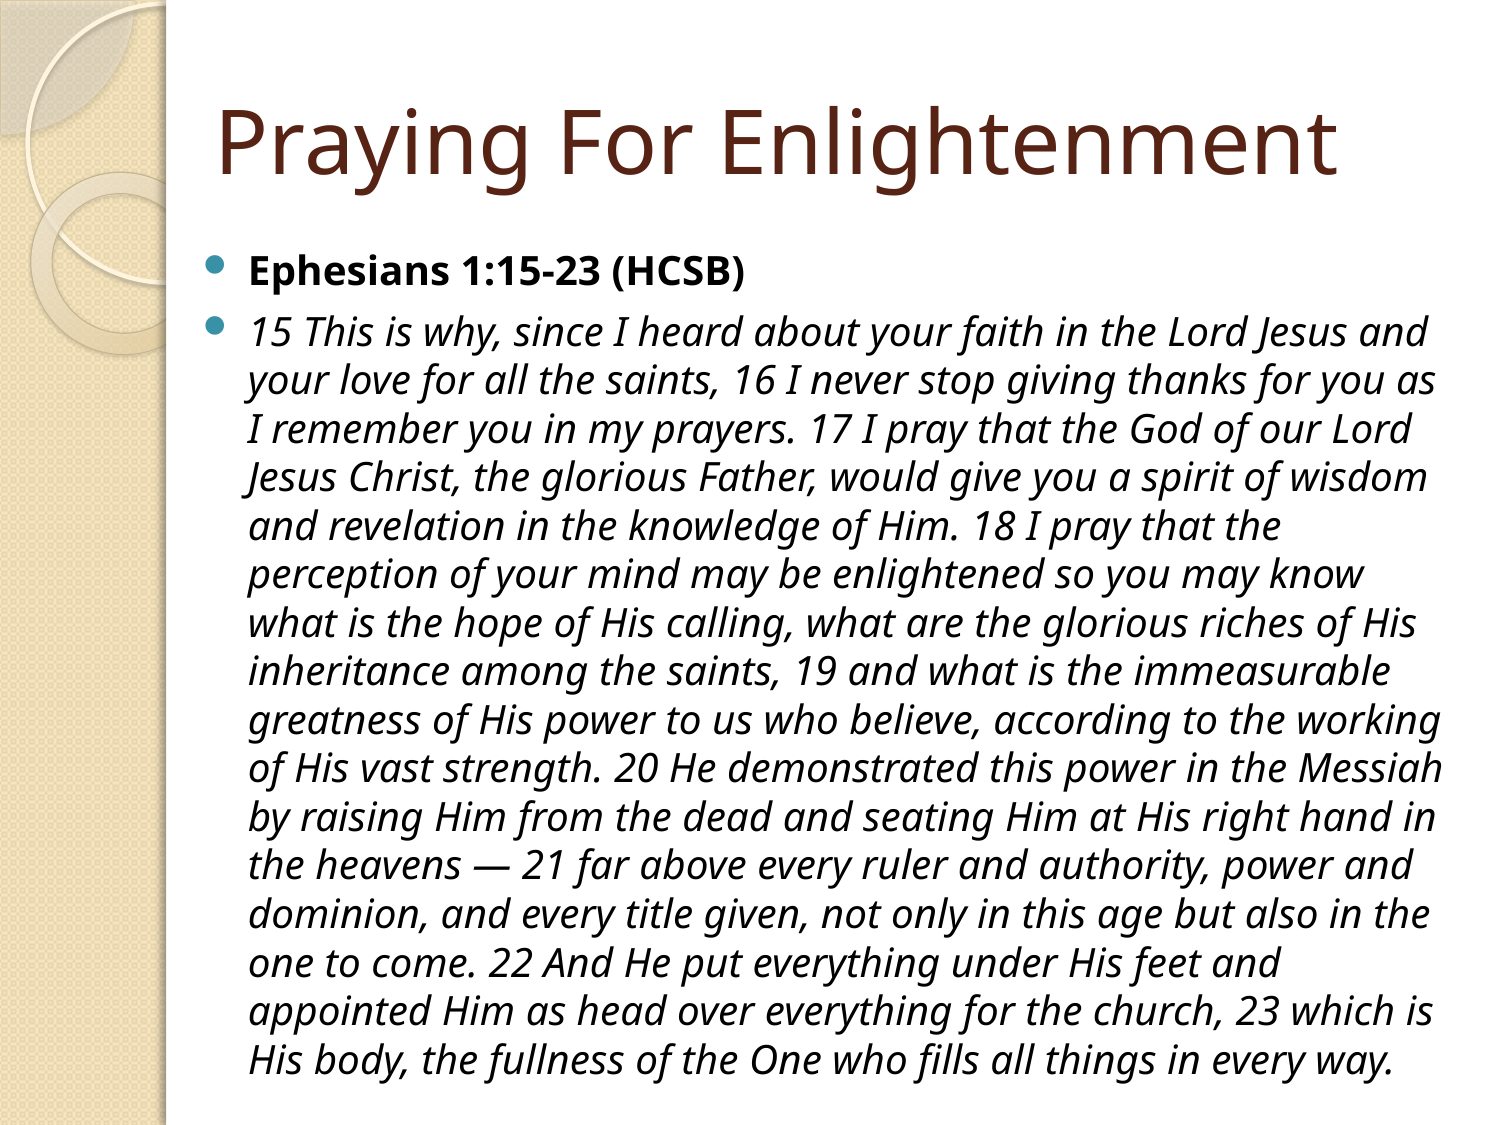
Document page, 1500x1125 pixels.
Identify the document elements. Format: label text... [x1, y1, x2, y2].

list Ephesians 1:15-23 (HCSB) 15 This is why, since I heard about your faith in the Lord Jesus and your love for all the saints, 16 I never stop giving thanks for you as I remember you in my prayers. 17 I pray that the God of our Lord Jesus Christ, the glorious Father, would give you a spirit of wisdom and revelation in the knowledge of Him. 18 I pray that the perception of your mind may be enlightened so you may know what is the hope of His calling, what are the glorious riches of His inheritance among the saints, 19 and what is the immeasurable greatness of His power to us who believe, according to the working of His vast strength. 20 He demonstrated this power in the Messiah by raising Him from the dead and seating Him at His right hand in the heavens — 21 far above every ruler and authority, power and dominion, and every title given, not only in this age but also in the one to come. 22 And He put everything under His feet and appointed Him as head over everything for the church, 23 which is His body, the fullness of the One who fills all things in every way. [174, 237, 1466, 1125]
title Praying For Enlightenment [200, 45, 1466, 233]
